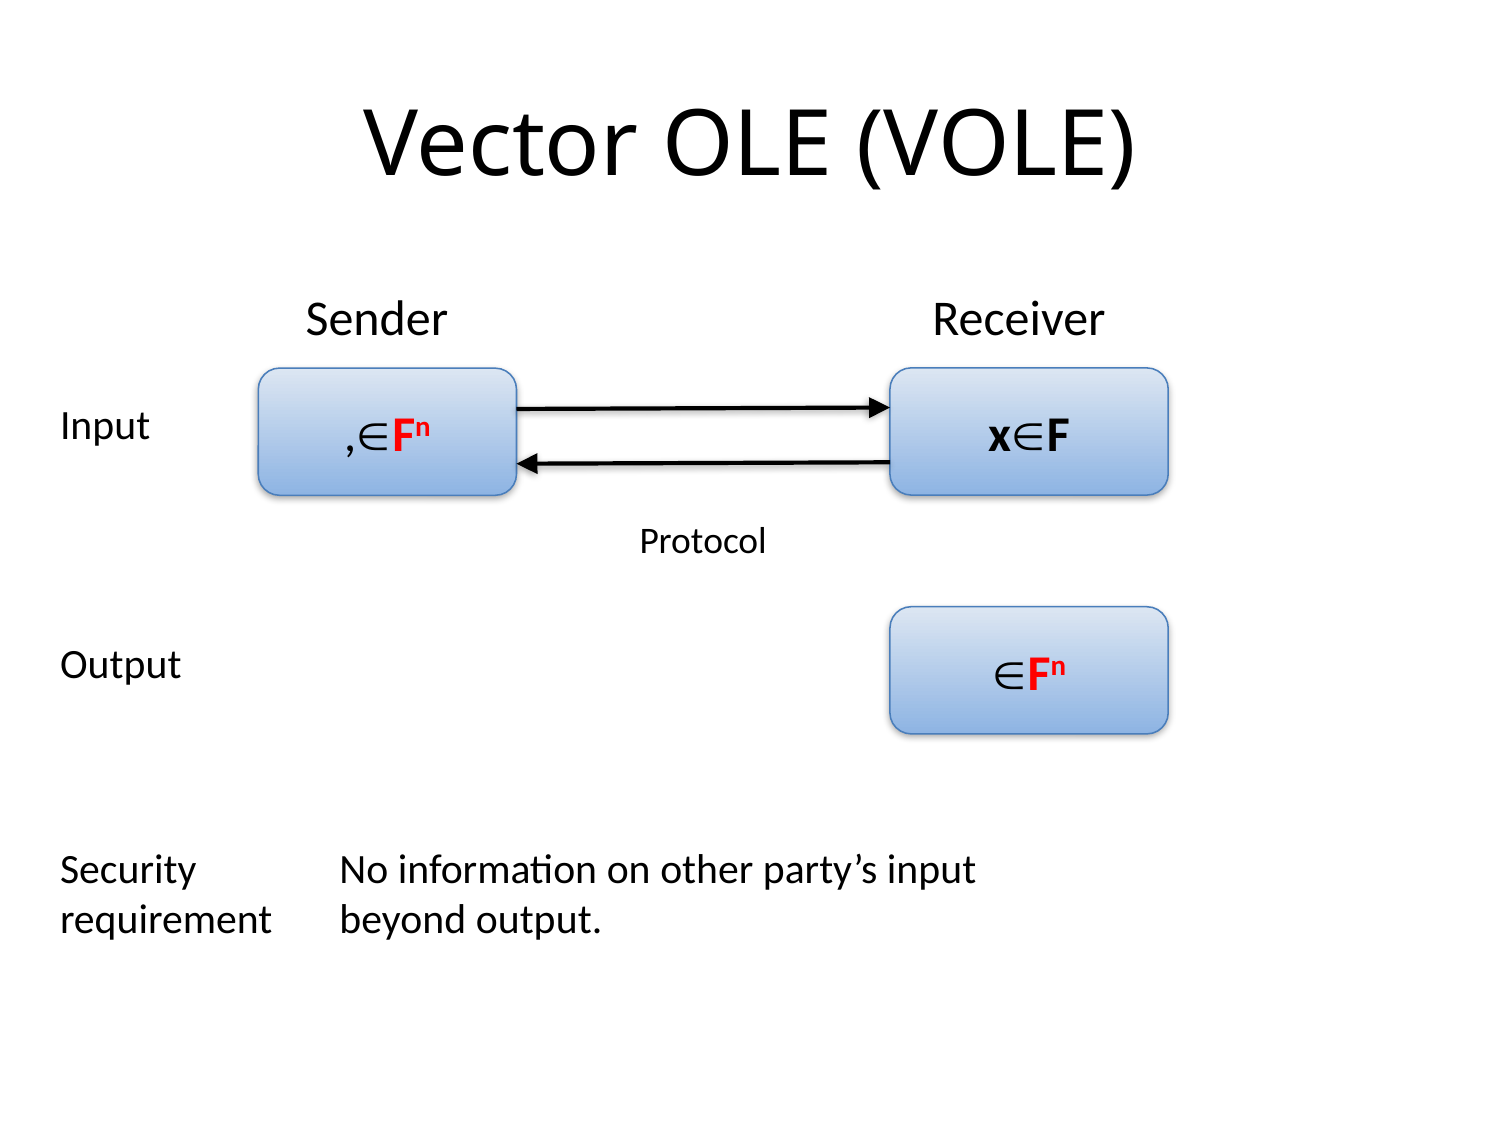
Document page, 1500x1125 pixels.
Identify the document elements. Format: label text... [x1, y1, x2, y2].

text_box Sender [193, 278, 561, 354]
text_box Security requirement [45, 834, 295, 950]
text_box Receiver [835, 278, 1203, 354]
text_box Protocol [617, 508, 789, 569]
title Vector OLE (VOLE) [75, 45, 1425, 233]
text_box Output [45, 629, 205, 694]
text_box No information on other party’s input beyond output. [324, 834, 1099, 950]
text_box xF [889, 367, 1169, 496]
text_box Input [45, 390, 179, 456]
